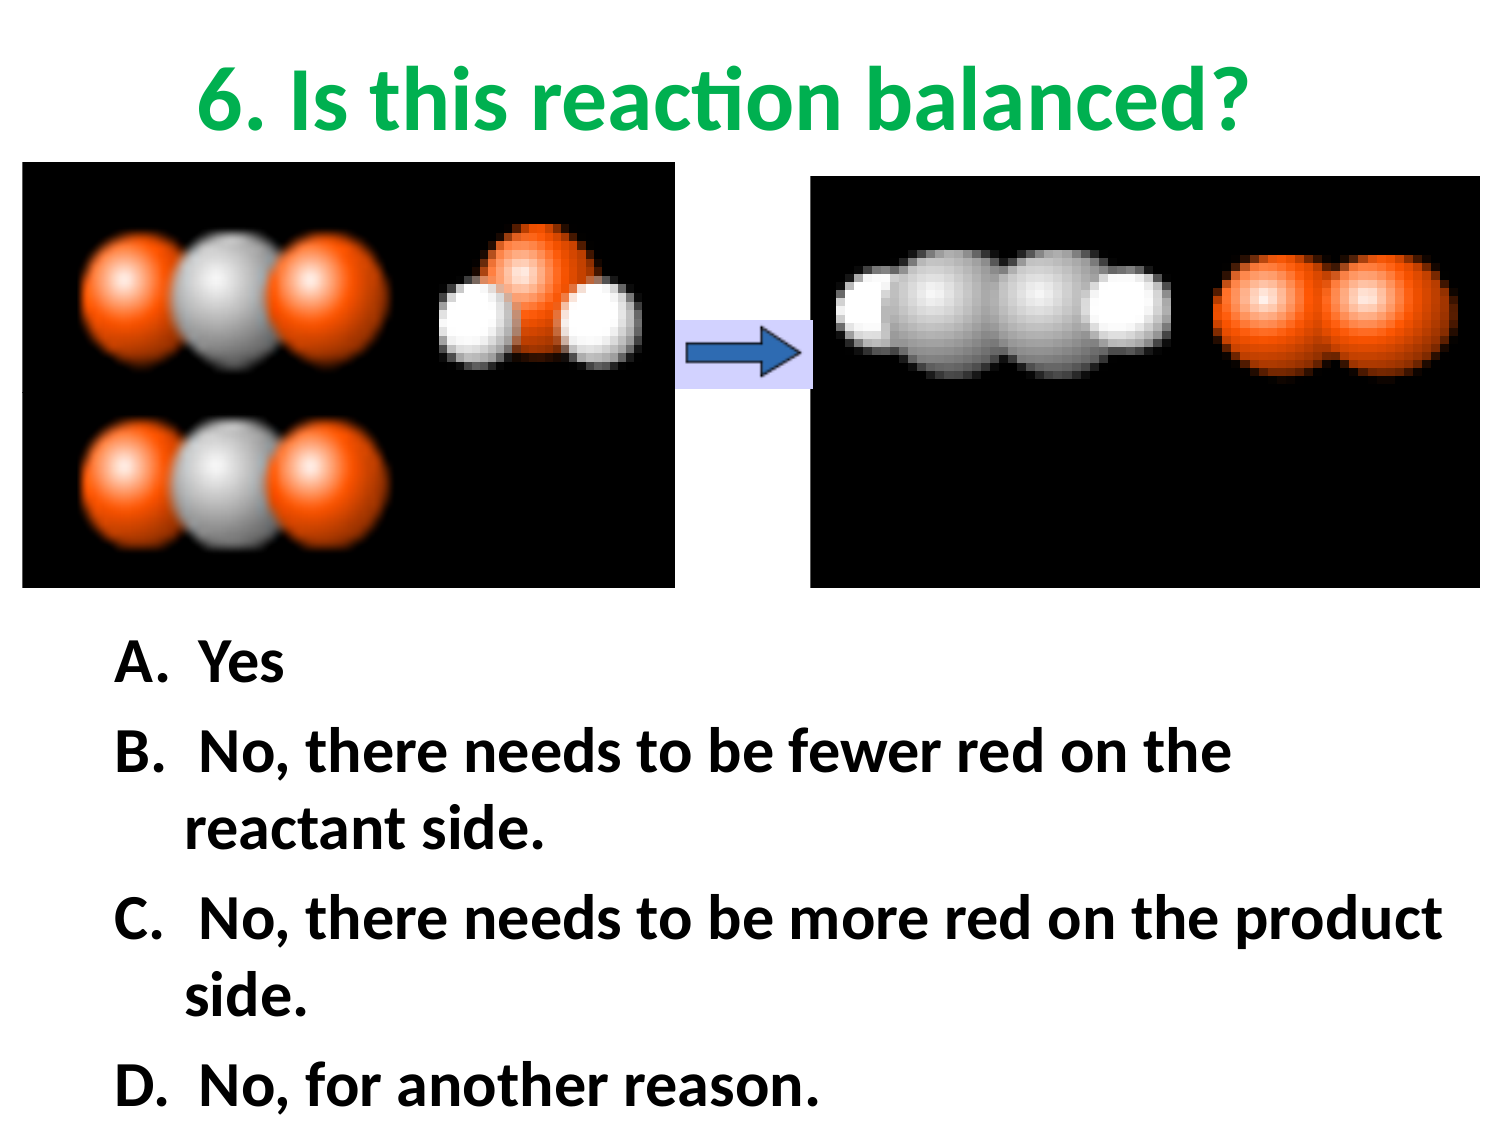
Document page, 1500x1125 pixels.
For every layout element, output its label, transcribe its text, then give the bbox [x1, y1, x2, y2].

picture [676, 175, 1481, 588]
list Yes No, there needs to be fewer red on the reactant side. No, there needs to be more red on the product side. No, for another reason. [99, 611, 1475, 1125]
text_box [22, 162, 676, 588]
title 6. Is this reaction balanced? [50, 0, 1400, 188]
